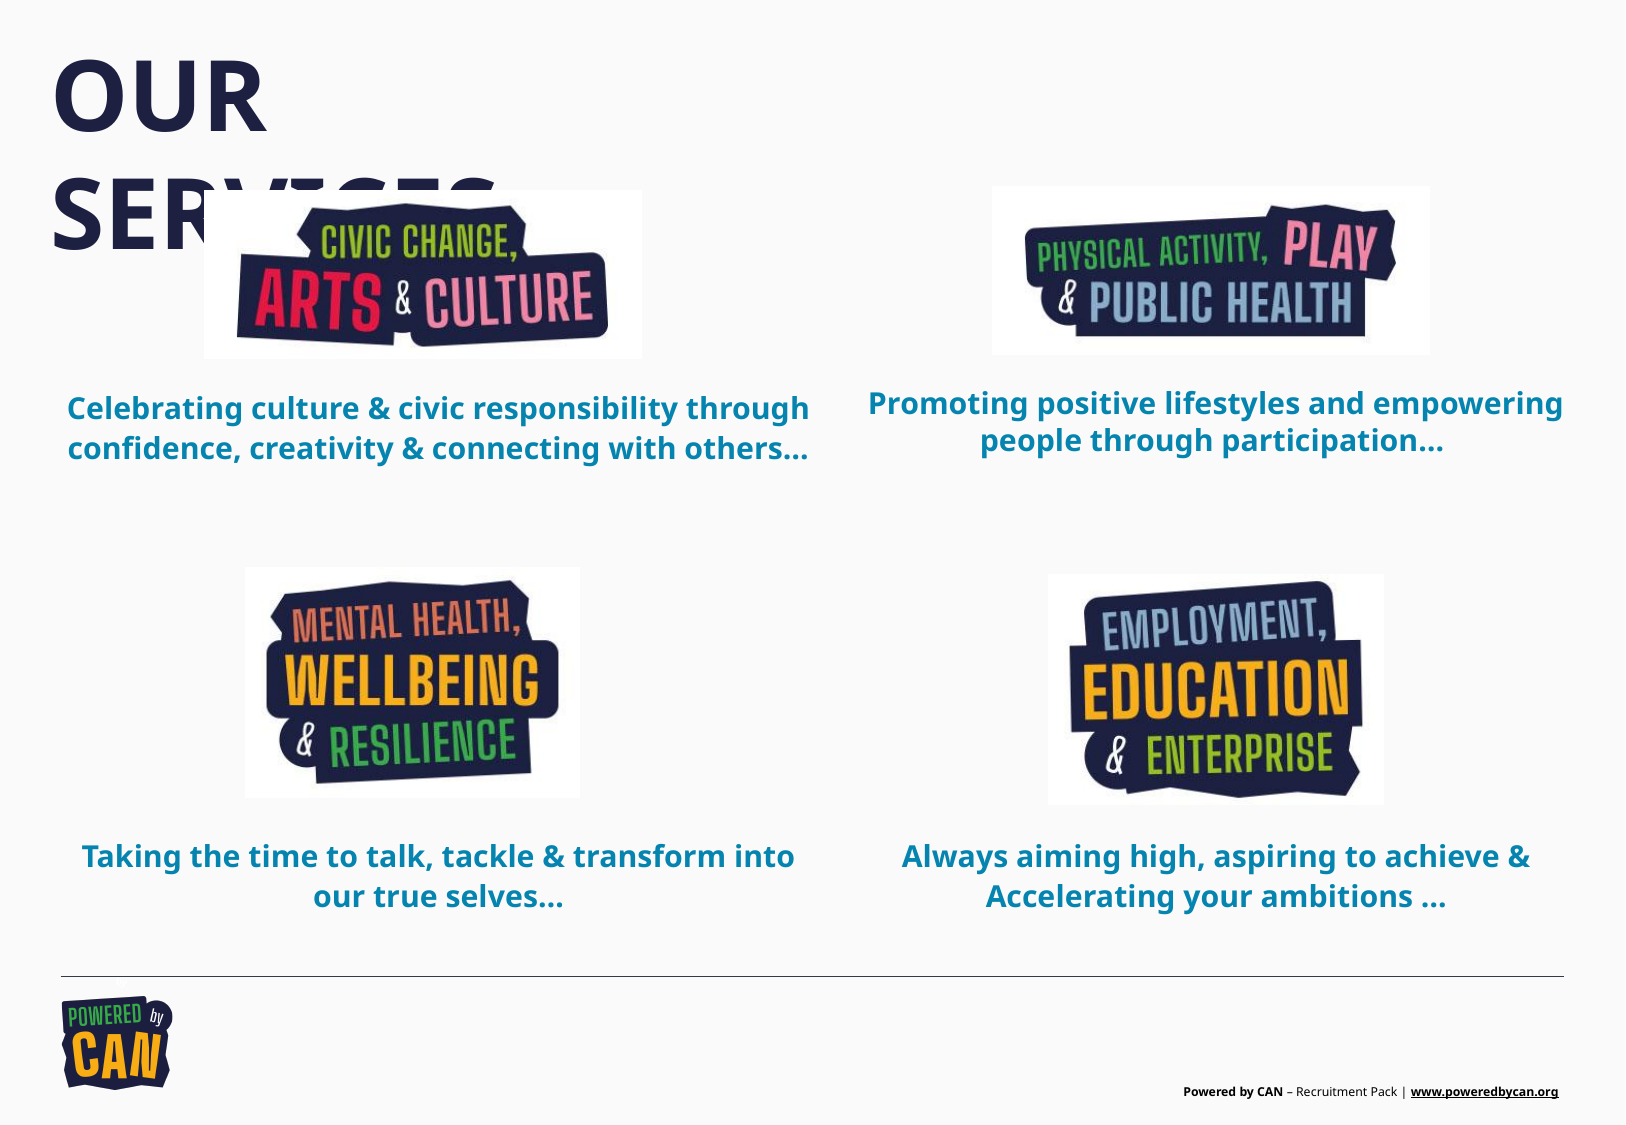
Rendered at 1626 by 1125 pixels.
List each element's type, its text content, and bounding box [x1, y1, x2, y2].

picture [58, 993, 176, 1093]
text_box Taking the time to talk, tackle & transform into our true selves… [73, 832, 803, 955]
text_box Powered by CAN – Recruitment Pack | www.poweredbycan.org [1182, 1082, 1585, 1101]
text_box Celebrating culture & civic responsibility through confidence, creativity & connecting with others… [48, 383, 828, 507]
picture [244, 566, 581, 798]
title OUR SERVICES [48, 32, 691, 270]
picture [1048, 574, 1384, 805]
picture [992, 186, 1430, 355]
text_box Always aiming high, aspiring to achieve & Accelerating your ambitions … [842, 832, 1590, 914]
picture [204, 190, 642, 359]
text_box by [115, 974, 130, 989]
text_box Promoting positive lifestyles and empowering people through participation… [863, 383, 1569, 458]
